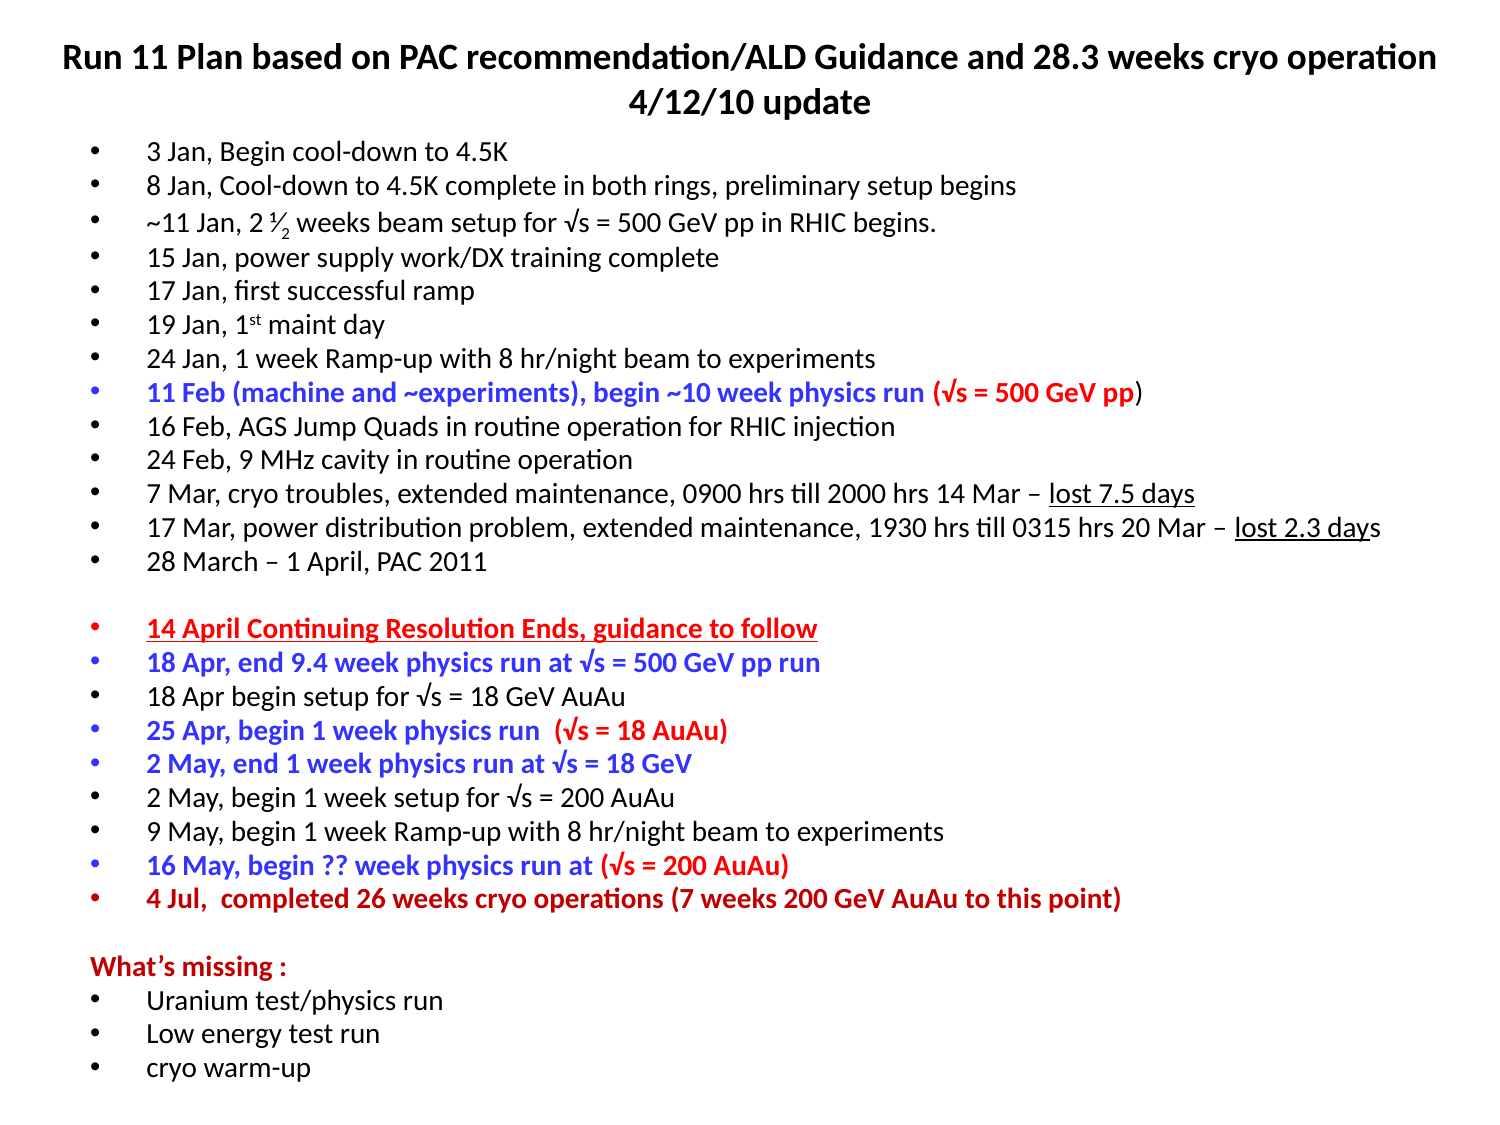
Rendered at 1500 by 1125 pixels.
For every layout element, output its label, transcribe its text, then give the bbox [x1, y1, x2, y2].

list 3 Jan, Begin cool-down to 4.5K 8 Jan, Cool-down to 4.5K complete in both rings, preliminary setup begins ~11 Jan, 2 ⅟2 weeks beam setup for √s = 500 GeV pp in RHIC begins. 15 Jan, power supply work/DX training complete 17 Jan, first successful ramp 19 Jan, 1st maint day 24 Jan, 1 week Ramp-up with 8 hr/night beam to experiments 11 Feb (machine and ~experiments), begin ~10 week physics run (√s = 500 GeV pp) 16 Feb, AGS Jump Quads in routine operation for RHIC injection 24 Feb, 9 MHz cavity in routine operation 7 Mar, cryo troubles, extended maintenance, 0900 hrs till 2000 hrs 14 Mar – lost 7.5 days 17 Mar, power distribution problem, extended maintenance, 1930 hrs till 0315 hrs 20 Mar – lost 2.3 days 28 March – 1 April, PAC 2011 14 April Continuing Resolution Ends, guidance to follow 18 Apr, end 9.4 week physics run at √s = 500 GeV pp run 18 Apr begin setup for √s = 18 GeV AuAu 25 Apr, begin 1 week physics run (√s = 18 AuAu) 2 May, end 1 week physics run at √s = 18 GeV 2 May, begin 1 week setup for √s = 200 AuAu 9 May, begin 1 week Ramp-up with 8 hr/night beam to experiments 16 May, begin ?? week physics run at (√s = 200 AuAu) 4 Jul, completed 26 weeks cryo operations (7 weeks 200 GeV AuAu to this point) What’s missing : Uranium test/physics run Low energy test run cryo warm-up [74, 99, 1451, 976]
title Run 11 Plan based on PAC recommendation/ALD Guidance and 28.3 weeks cryo operation 4/12/10 update [37, 24, 1463, 131]
